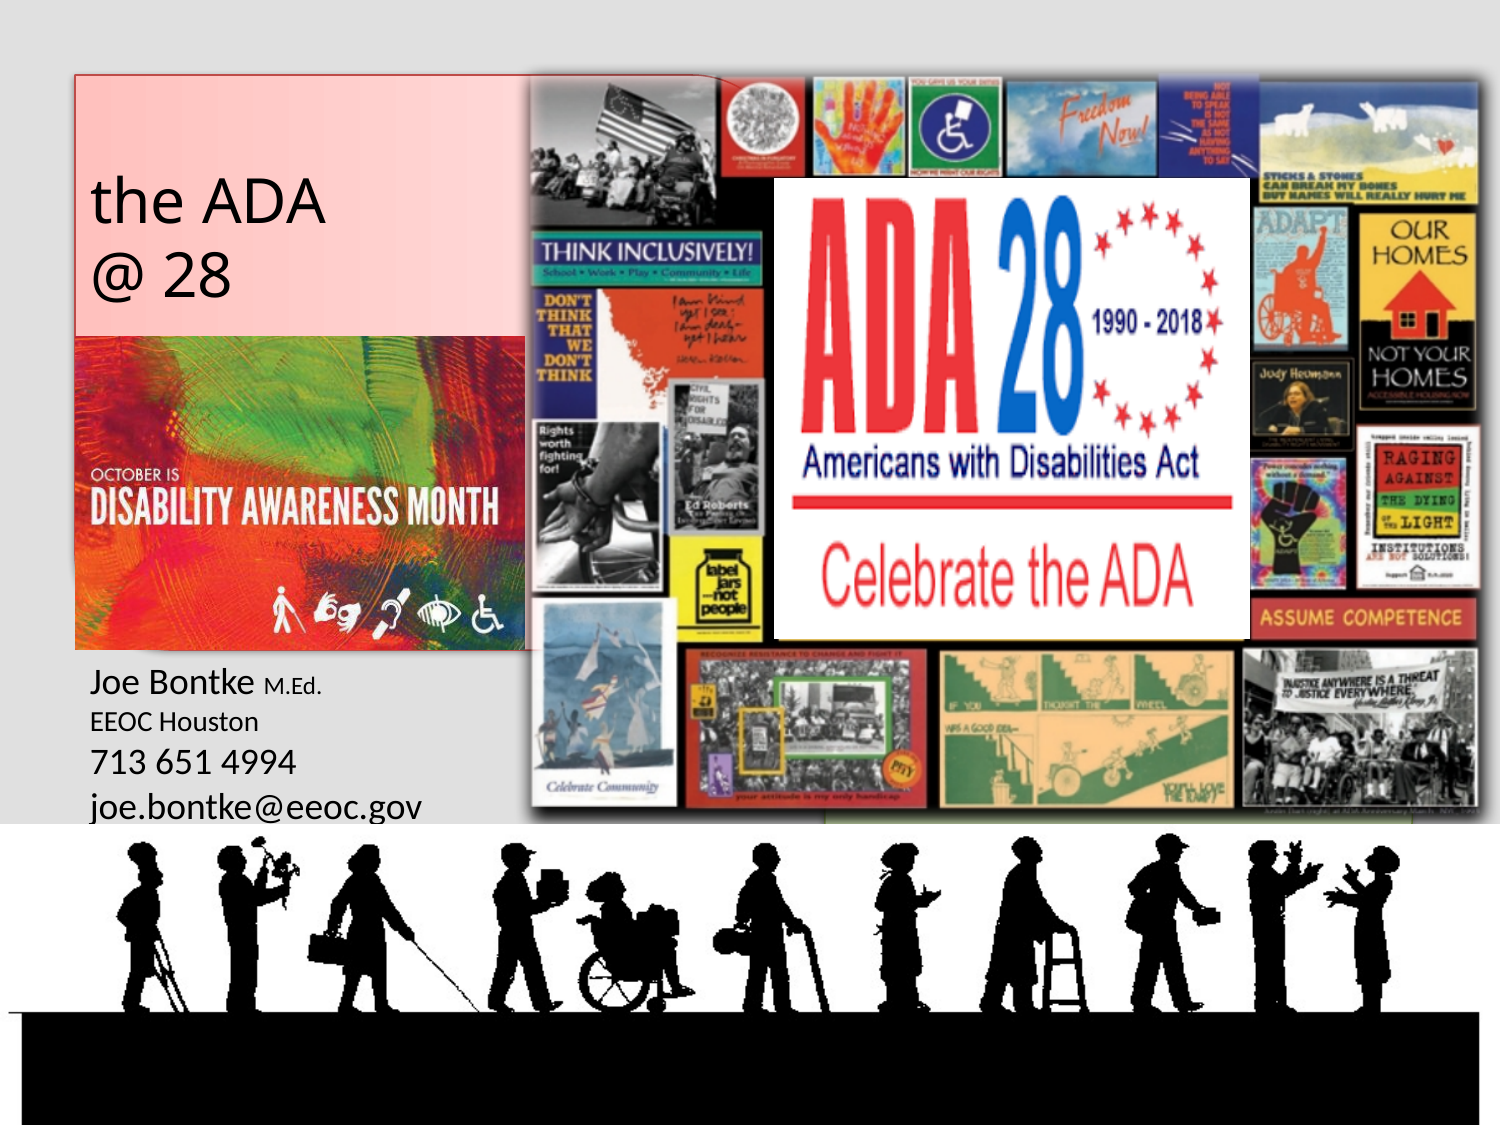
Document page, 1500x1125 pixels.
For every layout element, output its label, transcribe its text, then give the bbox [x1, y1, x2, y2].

picture [74, 336, 526, 651]
picture [0, 824, 1500, 1125]
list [514, 62, 1500, 824]
picture [774, 178, 1251, 639]
text_box Joe Bontke M.Ed. EEOC Houston 713 651 4994 joe.bontke@eeoc.gov [74, 658, 509, 823]
title the ADA @ 28 [75, 75, 509, 335]
